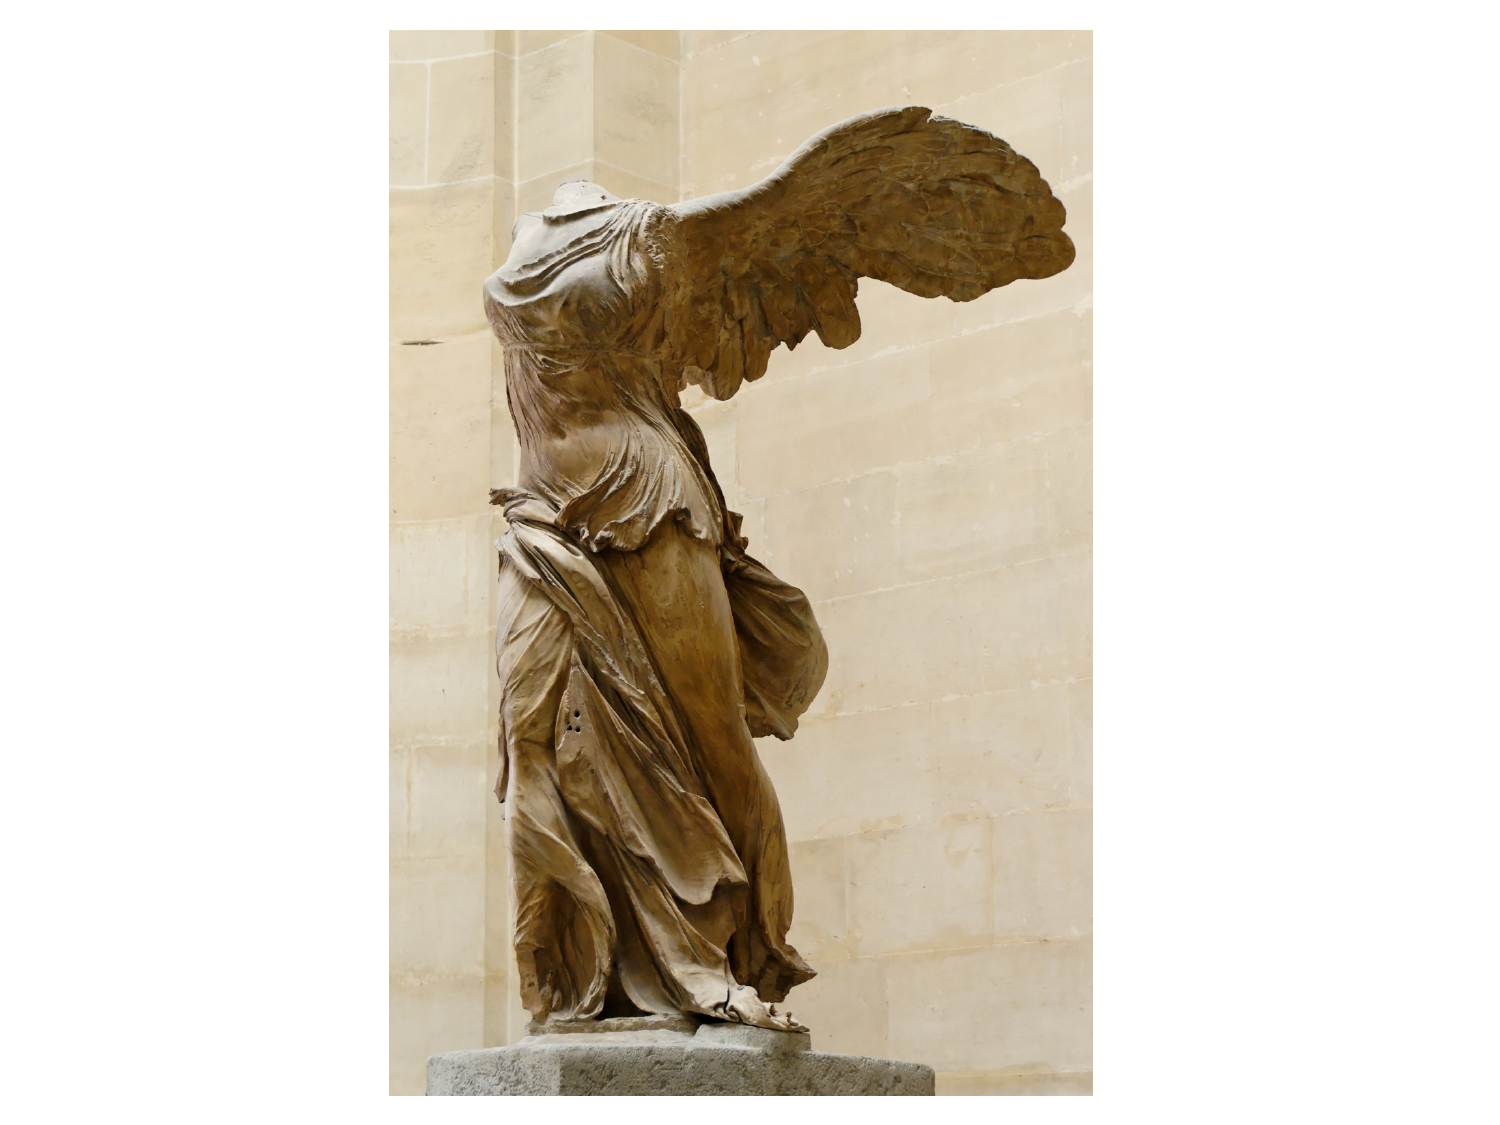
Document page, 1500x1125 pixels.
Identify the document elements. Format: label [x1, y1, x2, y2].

picture [389, 30, 1093, 1096]
